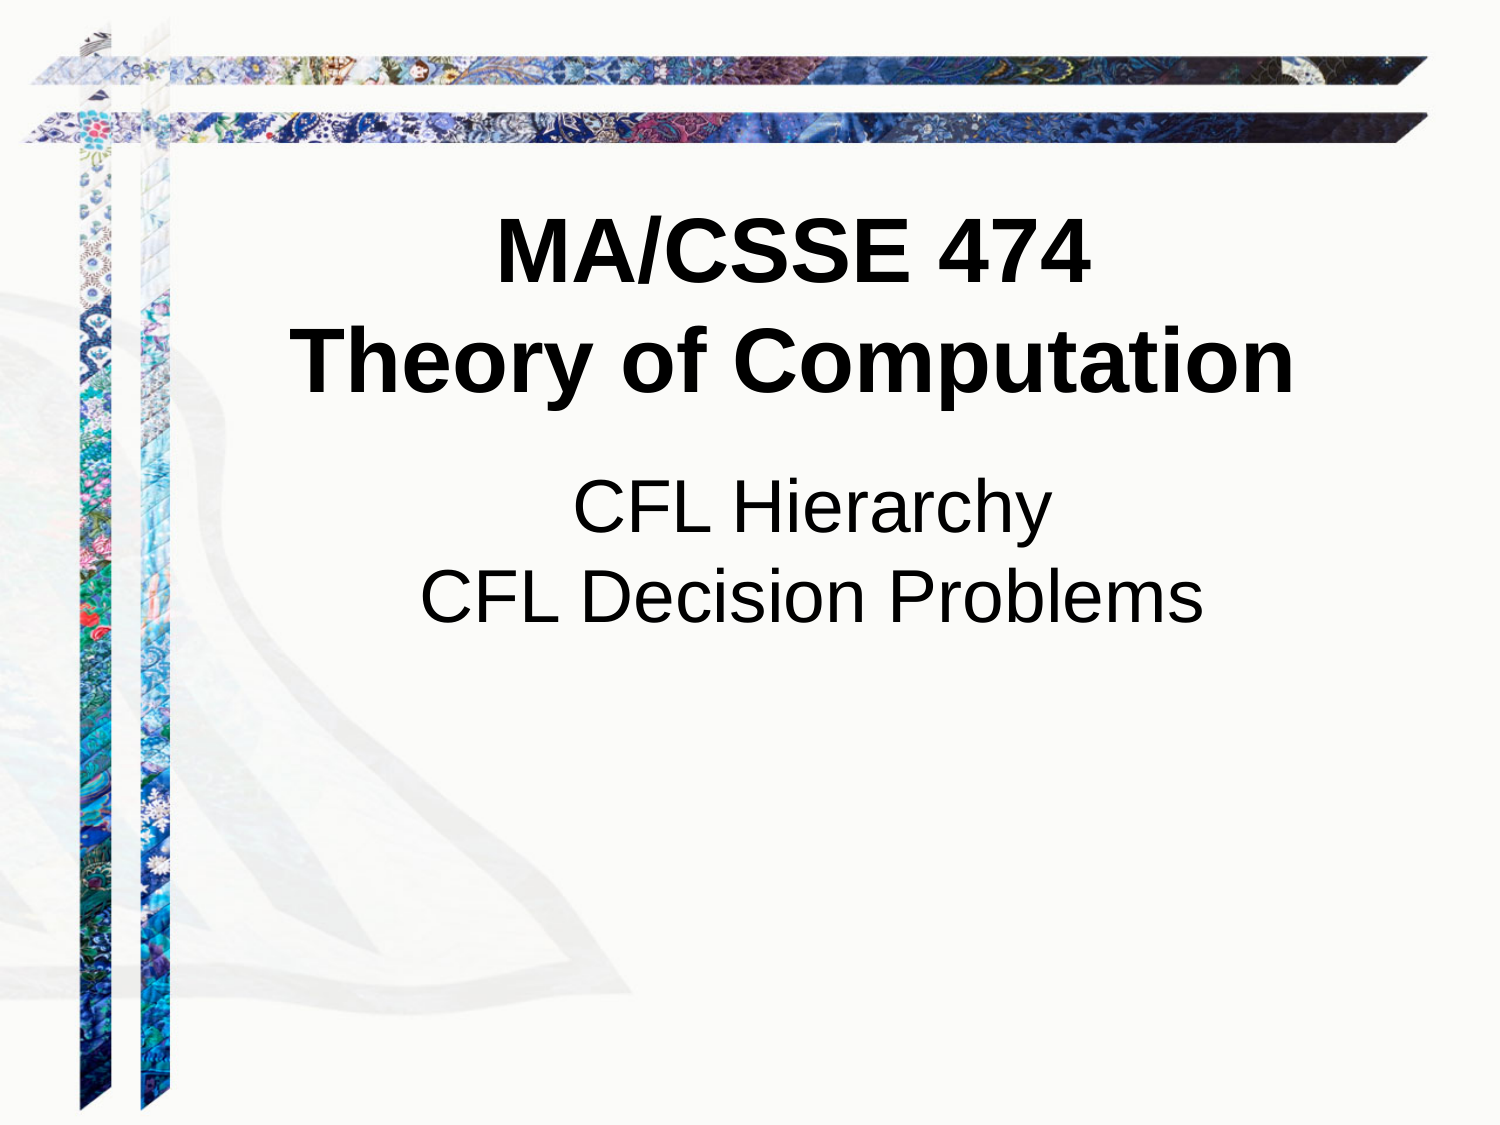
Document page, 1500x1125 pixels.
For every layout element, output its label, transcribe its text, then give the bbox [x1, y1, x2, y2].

text_box [62, 312, 1500, 738]
picture [0, 0, 1500, 1125]
text_box CFL Hierarchy CFL Decision Problems [75, 449, 1500, 645]
text_box MA/CSSE 474 Theory of Computation [87, 183, 1500, 425]
